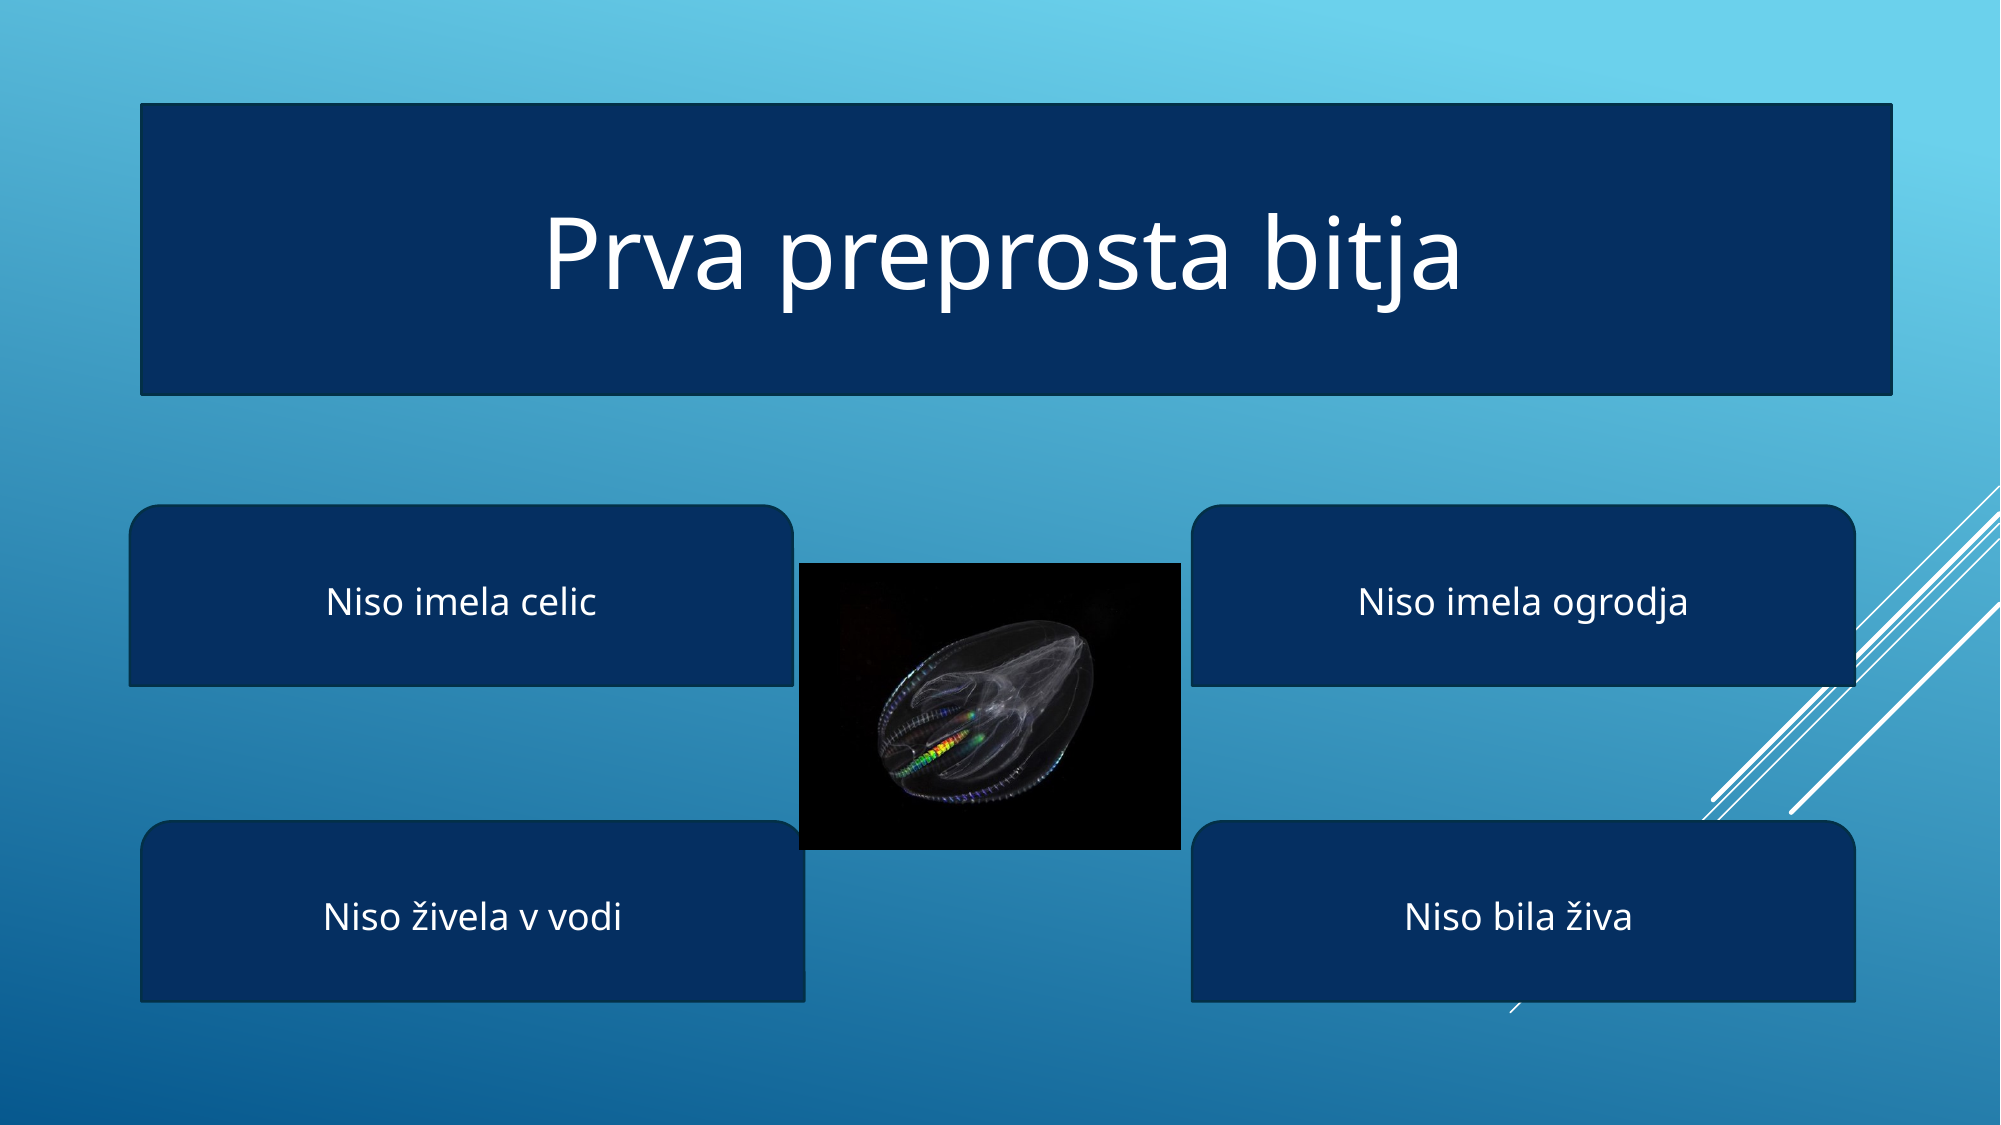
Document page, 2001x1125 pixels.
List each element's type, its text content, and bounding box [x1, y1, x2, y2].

text_box Niso živela v vodi [140, 820, 806, 1003]
text_box Niso imela celic [128, 504, 795, 687]
text_box Niso bila živa [1190, 820, 1857, 1003]
text_box Prva preprosta bitja [140, 103, 1893, 396]
picture [799, 563, 1181, 851]
text_box Niso imela ogrodja [1190, 504, 1857, 687]
